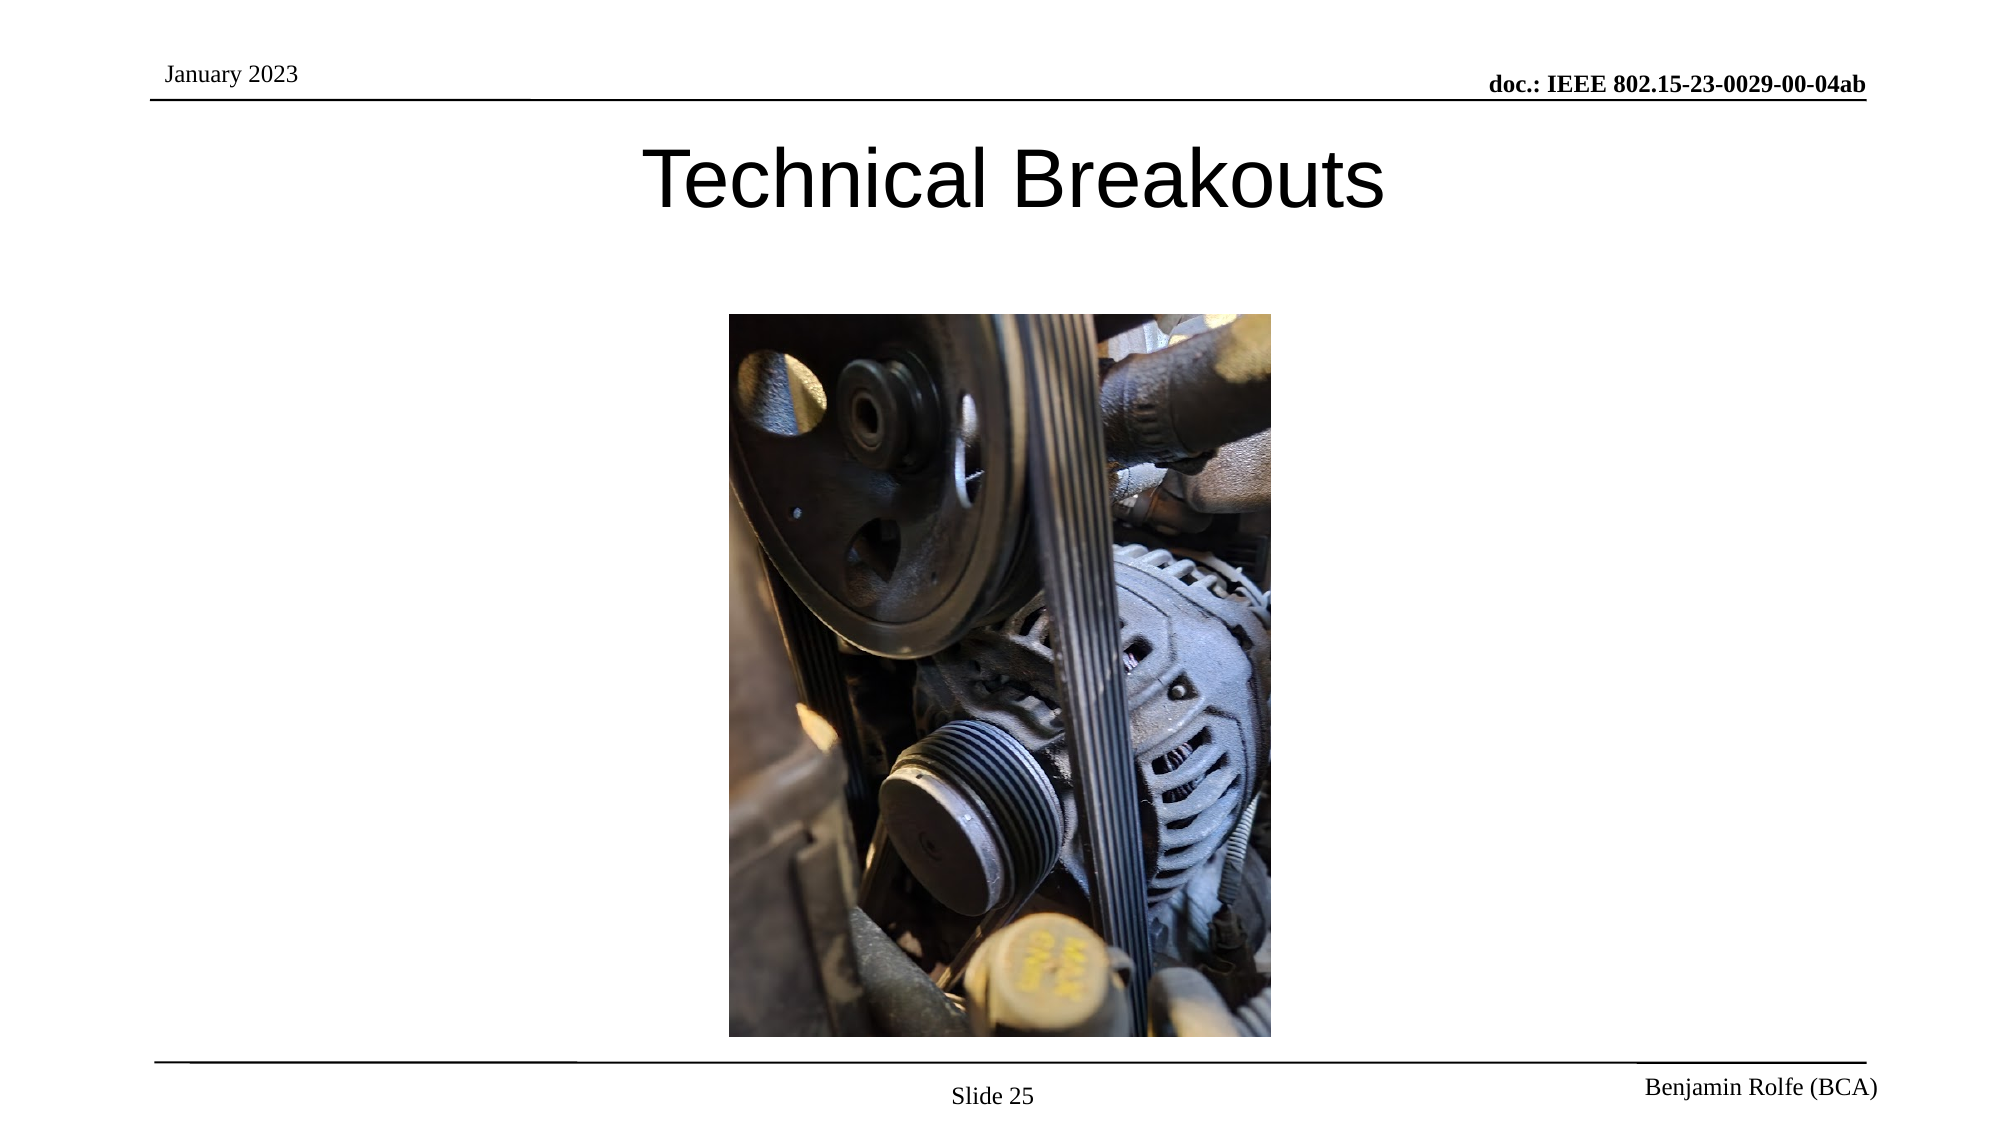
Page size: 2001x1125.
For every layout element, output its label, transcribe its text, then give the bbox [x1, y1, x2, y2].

slide_number Slide 25 [921, 1075, 1065, 1115]
title Technical Breakouts [165, 112, 1864, 237]
picture [729, 314, 1271, 1037]
